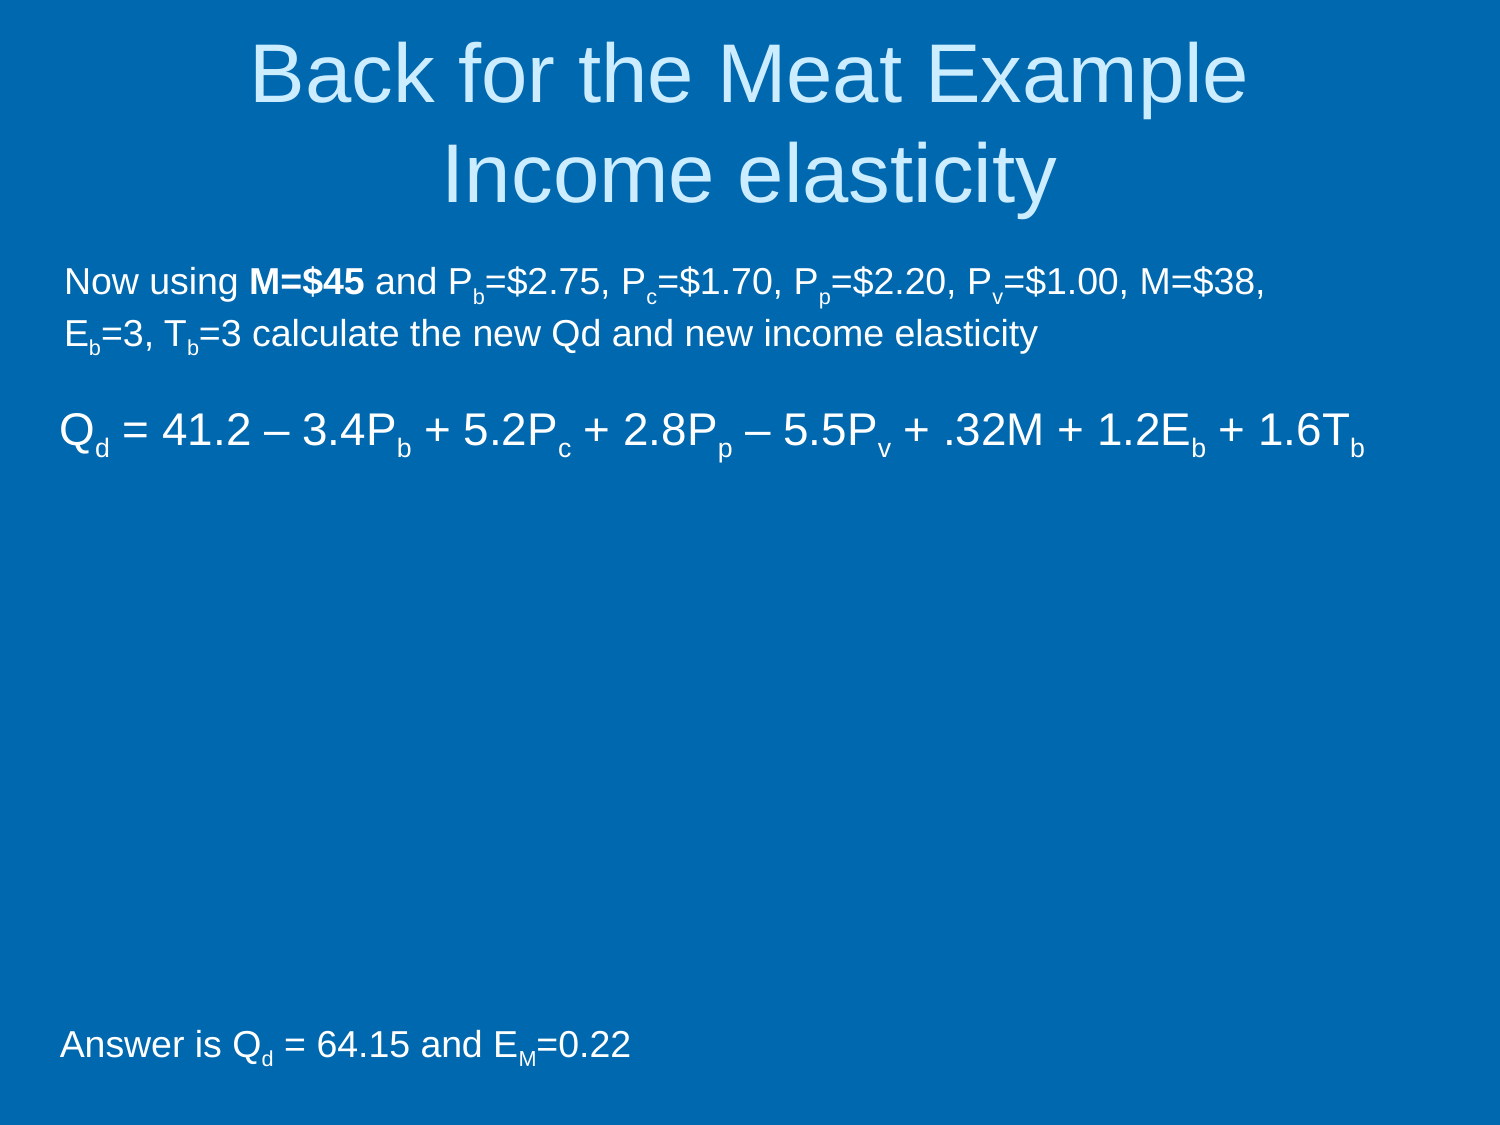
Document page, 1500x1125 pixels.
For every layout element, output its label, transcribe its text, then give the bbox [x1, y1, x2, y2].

text_box Now using M=$45 and Pb=$2.75, Pc=$1.70, Pp=$2.20, Pv=$1.00, M=$38, Eb=3, Tb=3 calculate the new Qd and new income elasticity [49, 249, 1300, 367]
text_box Qd = 41.2 – 3.4Pb + 5.2Pc + 2.8Pp – 5.5Pv + .32M + 1.2Eb + 1.6Tb [45, 392, 1433, 470]
text_box Answer is Qd = 64.15 and EM=0.22 [44, 1012, 1271, 1079]
title Back for the Meat Example Income elasticity [75, 25, 1425, 213]
